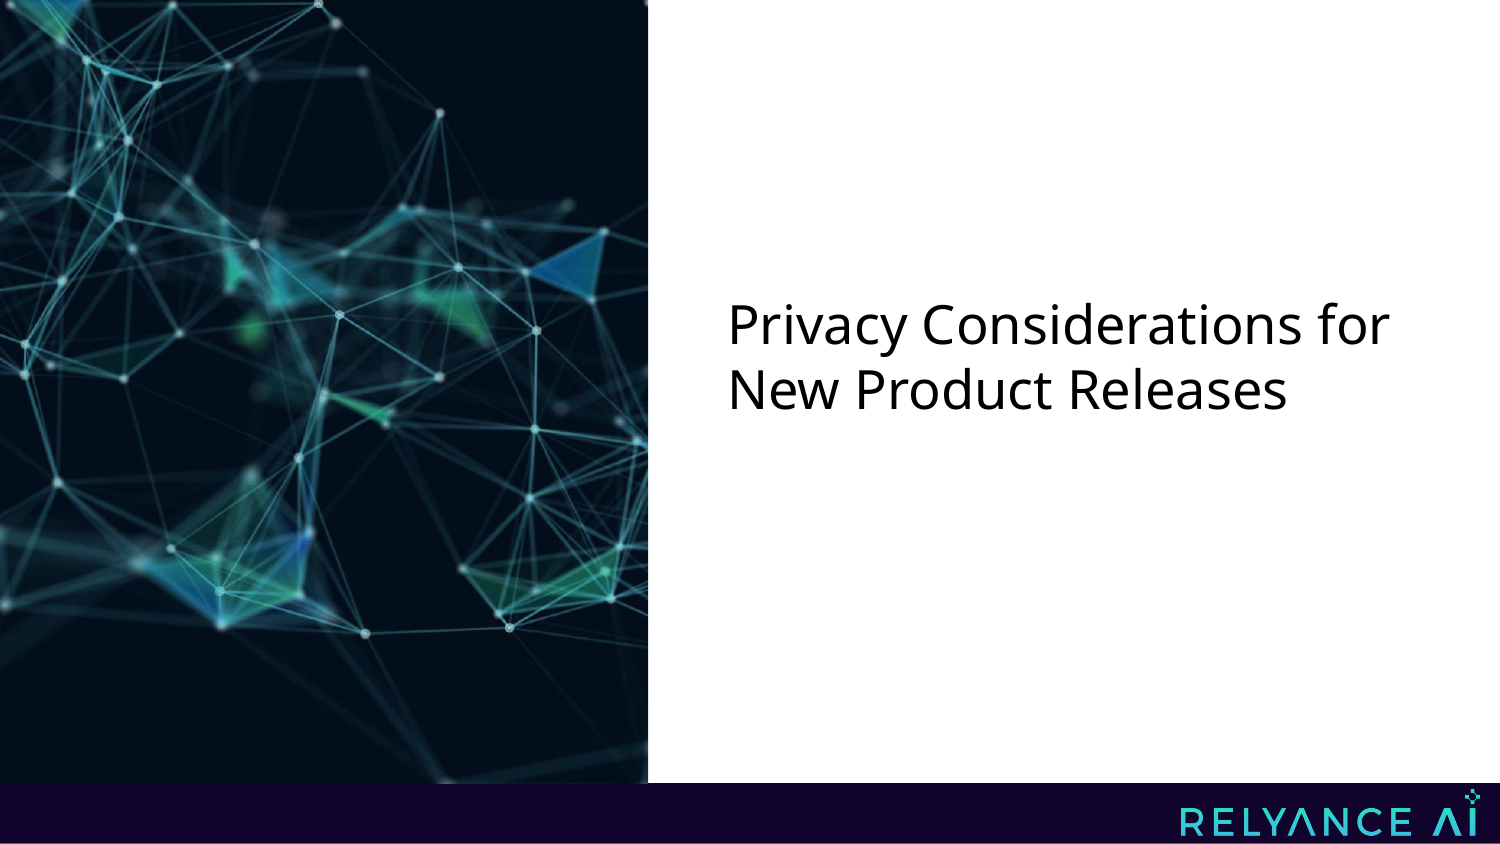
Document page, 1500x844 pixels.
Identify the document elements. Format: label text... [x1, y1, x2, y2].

text_box Privacy Considerations for New Product Releases [712, 275, 1422, 436]
picture [0, 0, 649, 784]
picture [1181, 789, 1480, 836]
